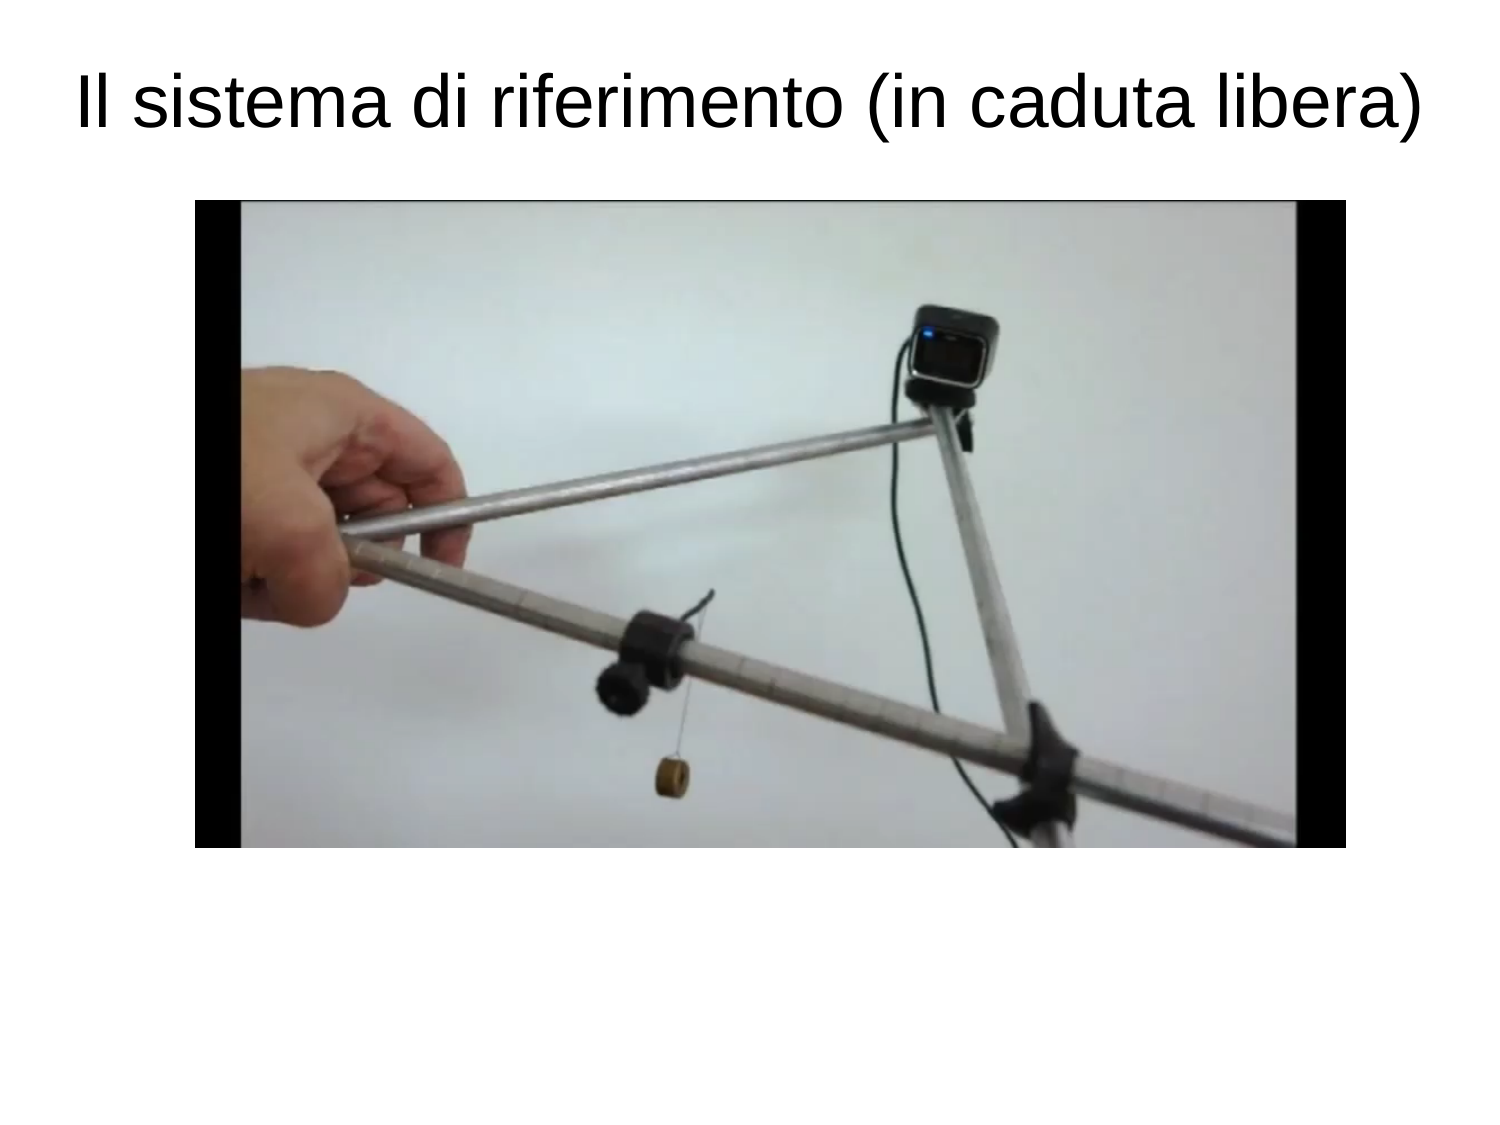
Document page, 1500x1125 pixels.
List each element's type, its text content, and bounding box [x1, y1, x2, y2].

title Il sistema di riferimento (in caduta libera) [52, 3, 1448, 192]
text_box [194, 200, 1347, 848]
